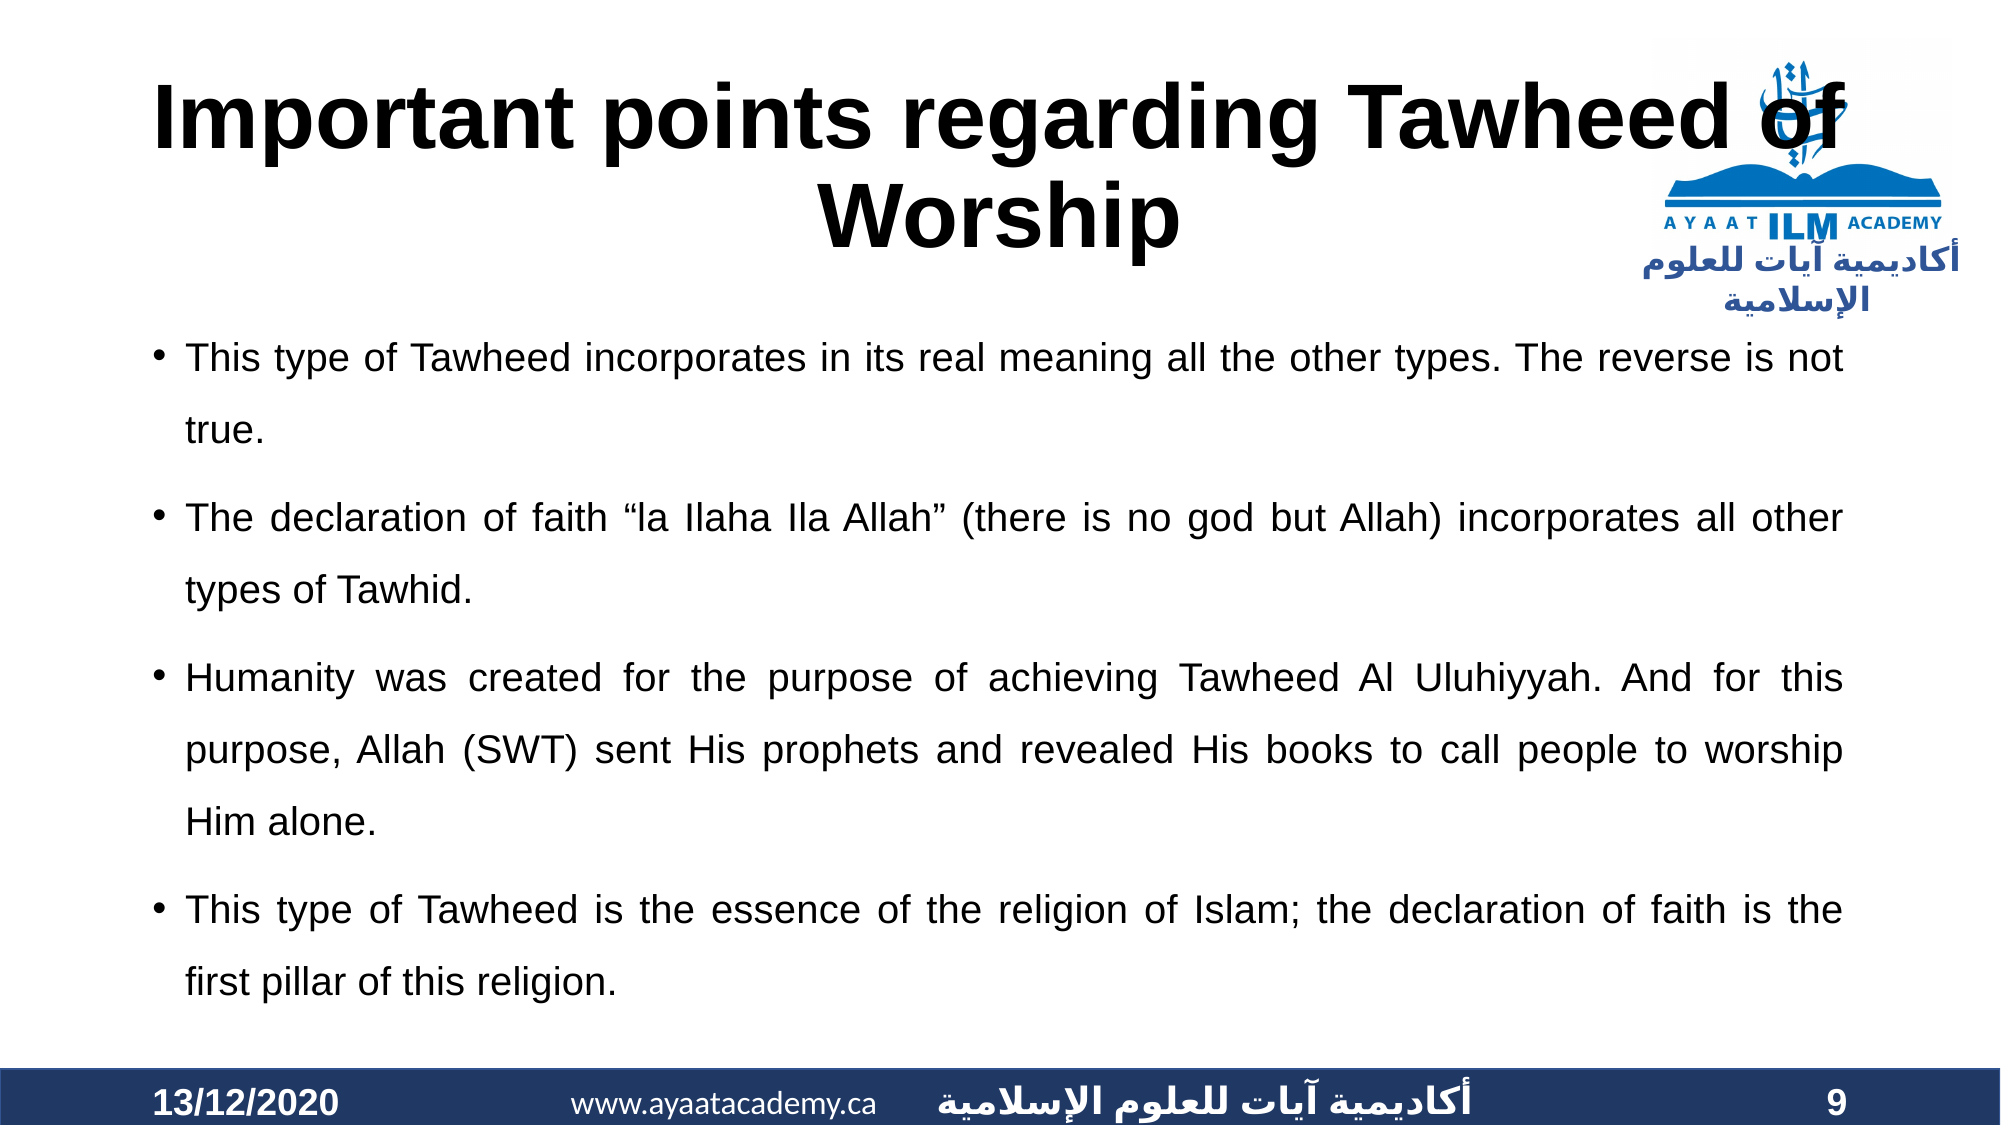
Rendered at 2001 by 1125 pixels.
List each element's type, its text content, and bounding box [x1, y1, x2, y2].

list This type of Tawheed incorporates in its real meaning all the other types. The reverse is not true. The declaration of faith “la Ilaha Ila Allah” (there is no god but Allah) incorporates all other types of Tawhid. Humanity was created for the purpose of achieving Tawheed Al Uluhiyyah. And for this purpose, Allah (SWT) sent His prophets and revealed His books to call people to worship Him alone. This type of Tawheed is the essence of the religion of Islam; the declaration of faith is the first pillar of this religion. [137, 299, 1863, 1014]
title Important points regarding Tawheed of Worship [137, 59, 1863, 278]
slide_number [137, 1070, 588, 1125]
picture [1651, 37, 1952, 257]
slide_number 9 [1412, 1070, 1863, 1125]
